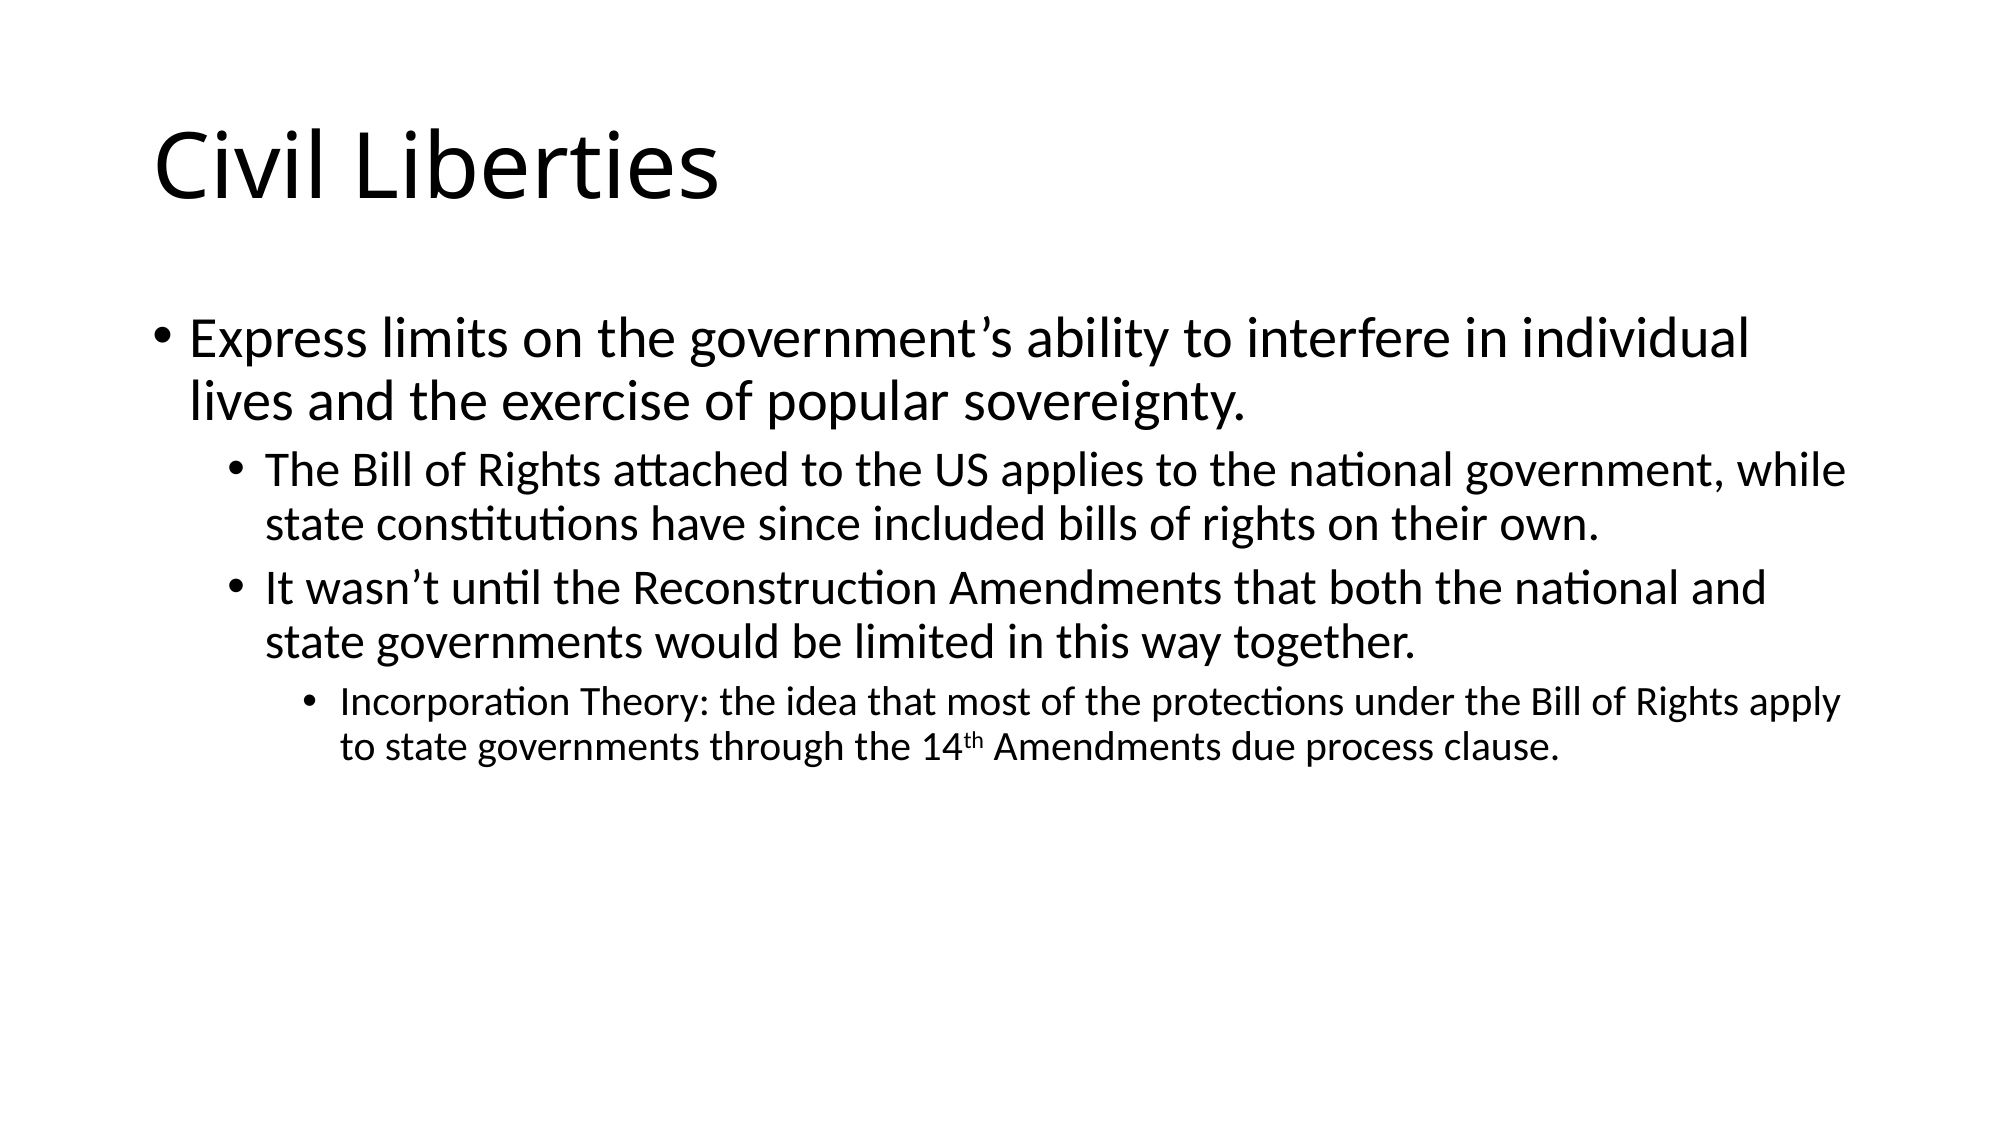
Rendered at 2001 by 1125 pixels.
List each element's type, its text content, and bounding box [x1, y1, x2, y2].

list Express limits on the government’s ability to interfere in individual lives and the exercise of popular sovereignty. The Bill of Rights attached to the US applies to the national government, while state constitutions have since included bills of rights on their own. It wasn’t until the Reconstruction Amendments that both the national and state governments would be limited in this way together. Incorporation Theory: the idea that most of the protections under the Bill of Rights apply to state governments through the 14th Amendments due process clause. [137, 299, 1863, 1014]
title Civil Liberties [137, 59, 1863, 278]
